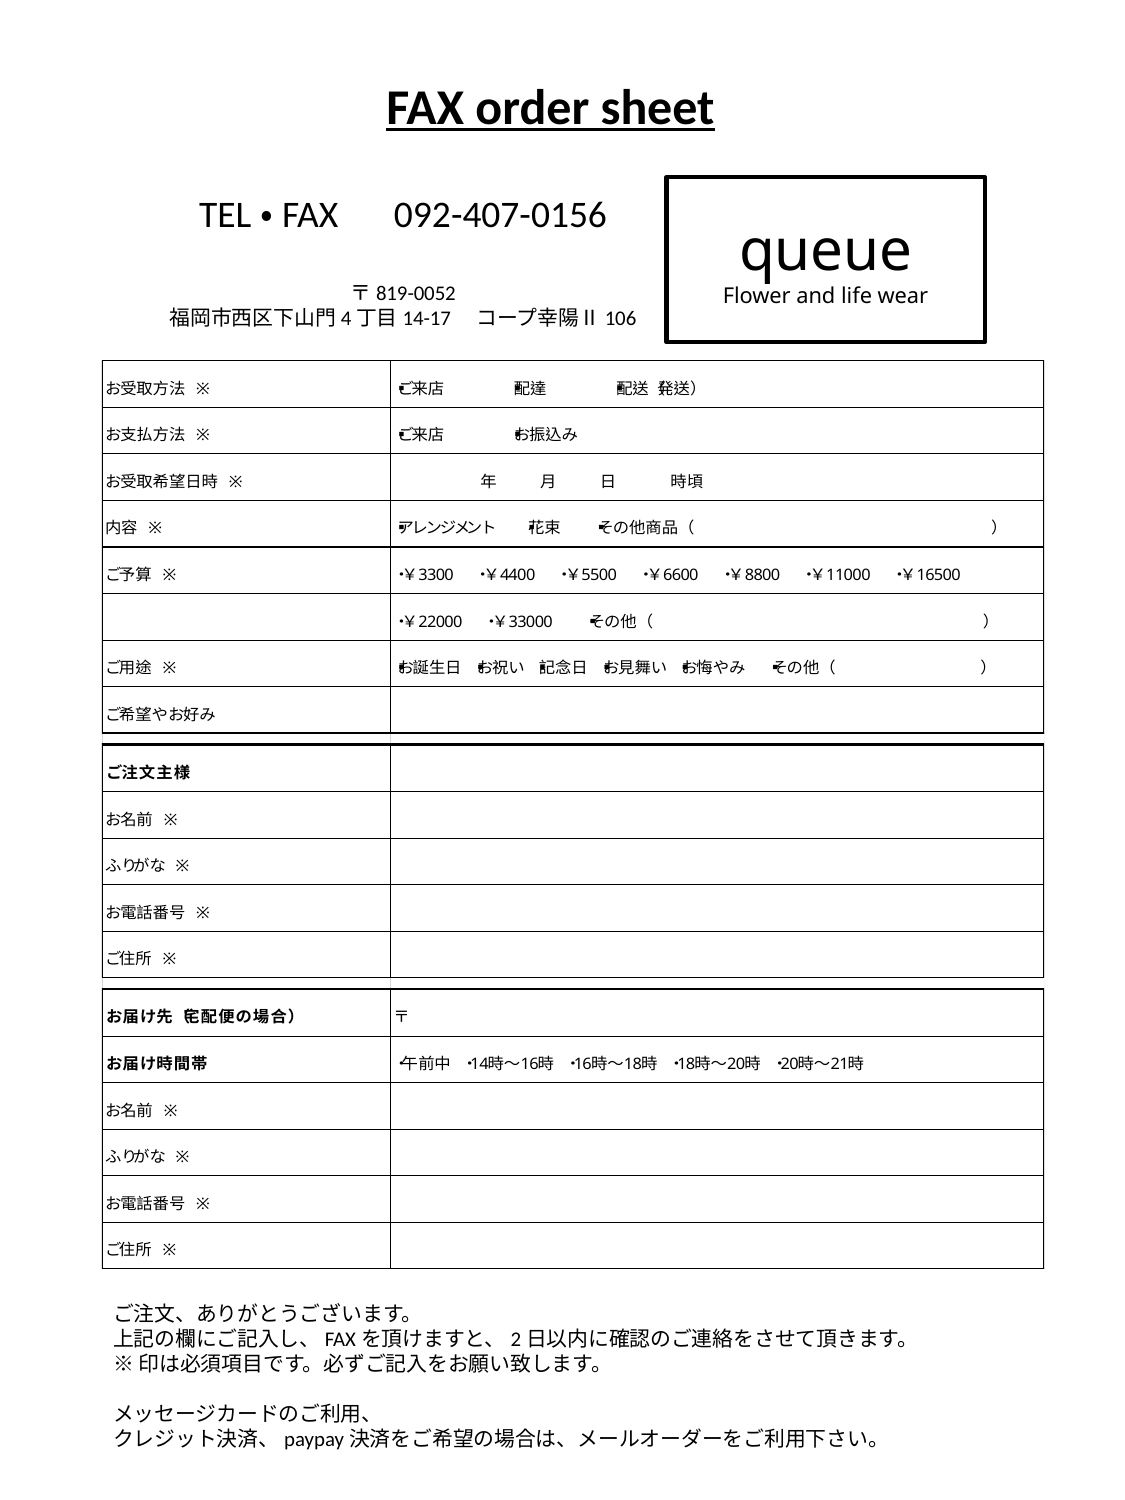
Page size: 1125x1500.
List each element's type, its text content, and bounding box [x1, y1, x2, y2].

text_box TEL・FAX 092-407-0156 〒819-0052 福岡市西区下山門4丁目14-17 コープ幸陽Ⅱ106 [147, 175, 659, 344]
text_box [101, 359, 1046, 1270]
text_box FAX order sheet [125, 67, 976, 143]
text_box ご注文、ありがとうございます。 上記の欄にご記入し、FAXを頂けますと、2日以内に確認のご連絡をさせて頂きます。 ※印は必須項目です。必ずご記入をお願い致します。 メッセージカードのご利用、 クレジット決済、paypay決済をご希望の場合は、メールオーダーをご利用下さい。 [98, 1293, 1056, 1500]
text_box queue Flower and life wear [664, 175, 987, 344]
